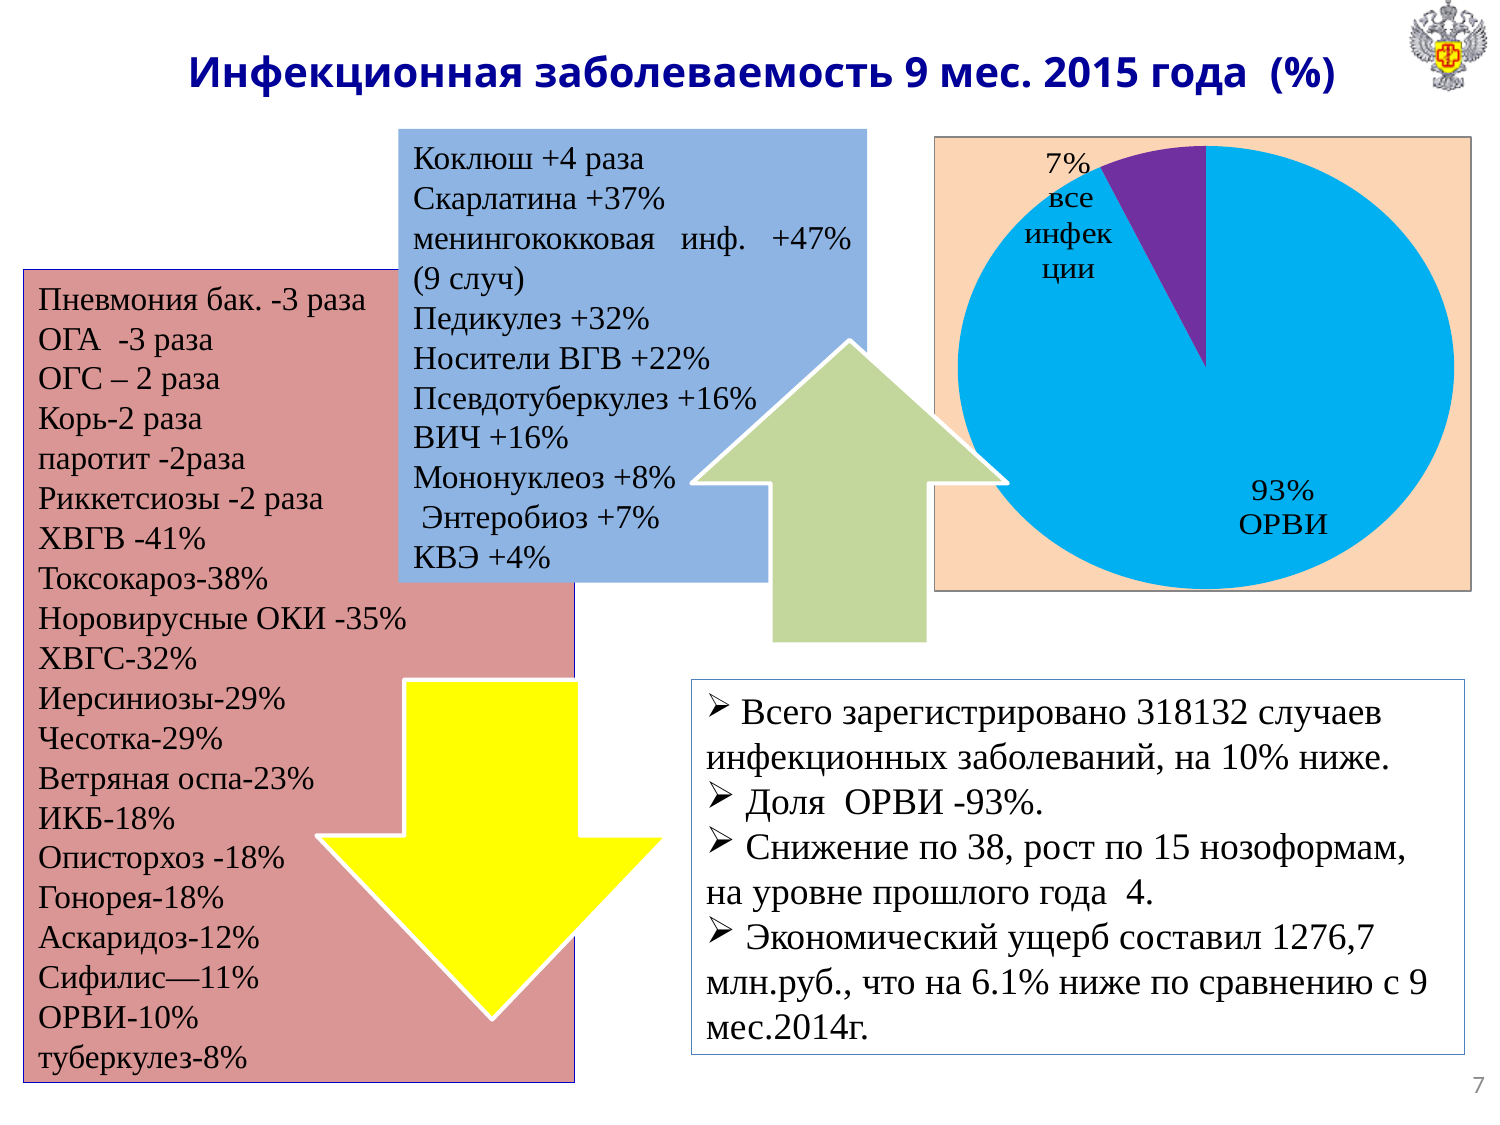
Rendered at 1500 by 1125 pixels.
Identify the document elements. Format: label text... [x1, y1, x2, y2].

text_box [314, 677, 670, 1022]
text_box Всего зарегистрировано 318132 случаев инфекционных заболеваний, на 10% ниже. Доля ОРВИ -93%. Снижение по 38, рост по 15 нозоформам, на уровне прошлого года 4. Экономический ущерб составил 1276,7 млн.руб., что на 6.1% ниже по сравнению с 9 мес.2014г. [691, 679, 1465, 1055]
text_box [689, 338, 931, 647]
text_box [925, 128, 1477, 598]
text_box Коклюш +4 раза Скарлатина +37% менингококковая инф. +47% (9 случ) Педикулез +32% Носители ВГВ +22% Псевдотуберкулез +16% ВИЧ +16% Мононуклеоз +8% Энтеробиоз +7% КВЭ +4% [398, 128, 868, 583]
picture [1394, 0, 1500, 94]
slide_number 7 [1074, 1042, 1500, 1125]
text_box Пневмония бак. -3 раза ОГА -3 раза ОГС – 2 раза Корь-2 раза паротит -2раза Риккетсиозы -2 раза ХВГВ -41% Токсокароз-38% Норовирусные ОКИ -35% ХВГС-32% Иерсиниозы-29% Чесотка-29% Ветряная оспа-23% ИКБ-18% Описторхоз -18% Гонорея-18% Аскаридоз-12% Сифилис—11% ОРВИ-10% туберкулез-8% [23, 269, 575, 1083]
title Инфекционная заболеваемость 9 мес. 2015 года (%) [58, 23, 1466, 119]
